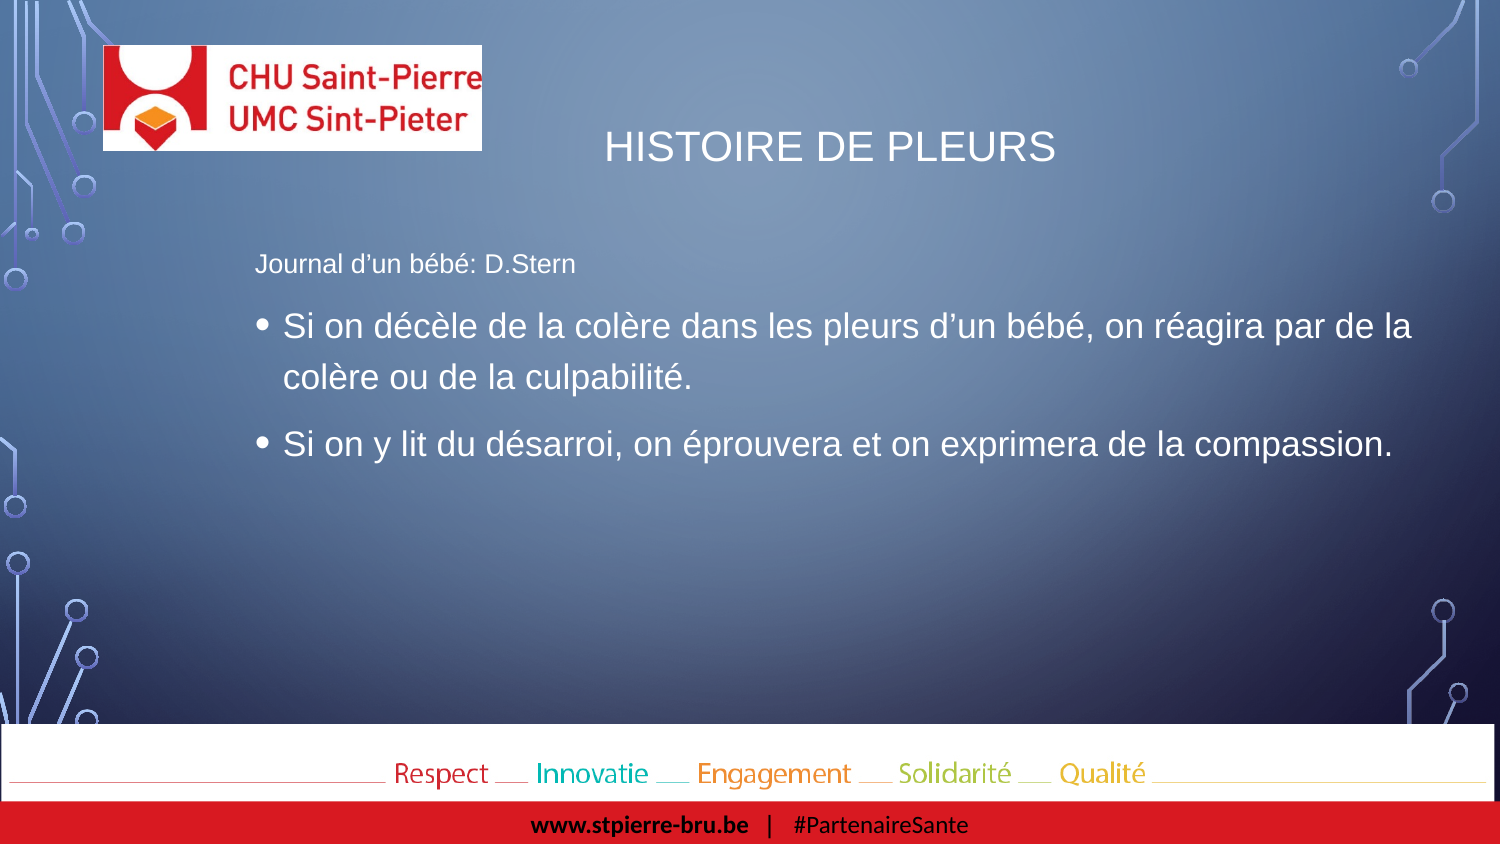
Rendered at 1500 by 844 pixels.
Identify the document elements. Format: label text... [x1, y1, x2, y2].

title Histoire de pleurs [79, 100, 1176, 196]
picture [1, 724, 1495, 801]
list Journal d’un bébé: D.Stern Si on décèle de la colère dans les pleurs d’un bébé, on réagira par de la colère ou de la culpabilité. Si on y lit du désarroi, on éprouvera et on exprimera de la compassion. [239, 232, 1459, 713]
picture [103, 45, 482, 100]
